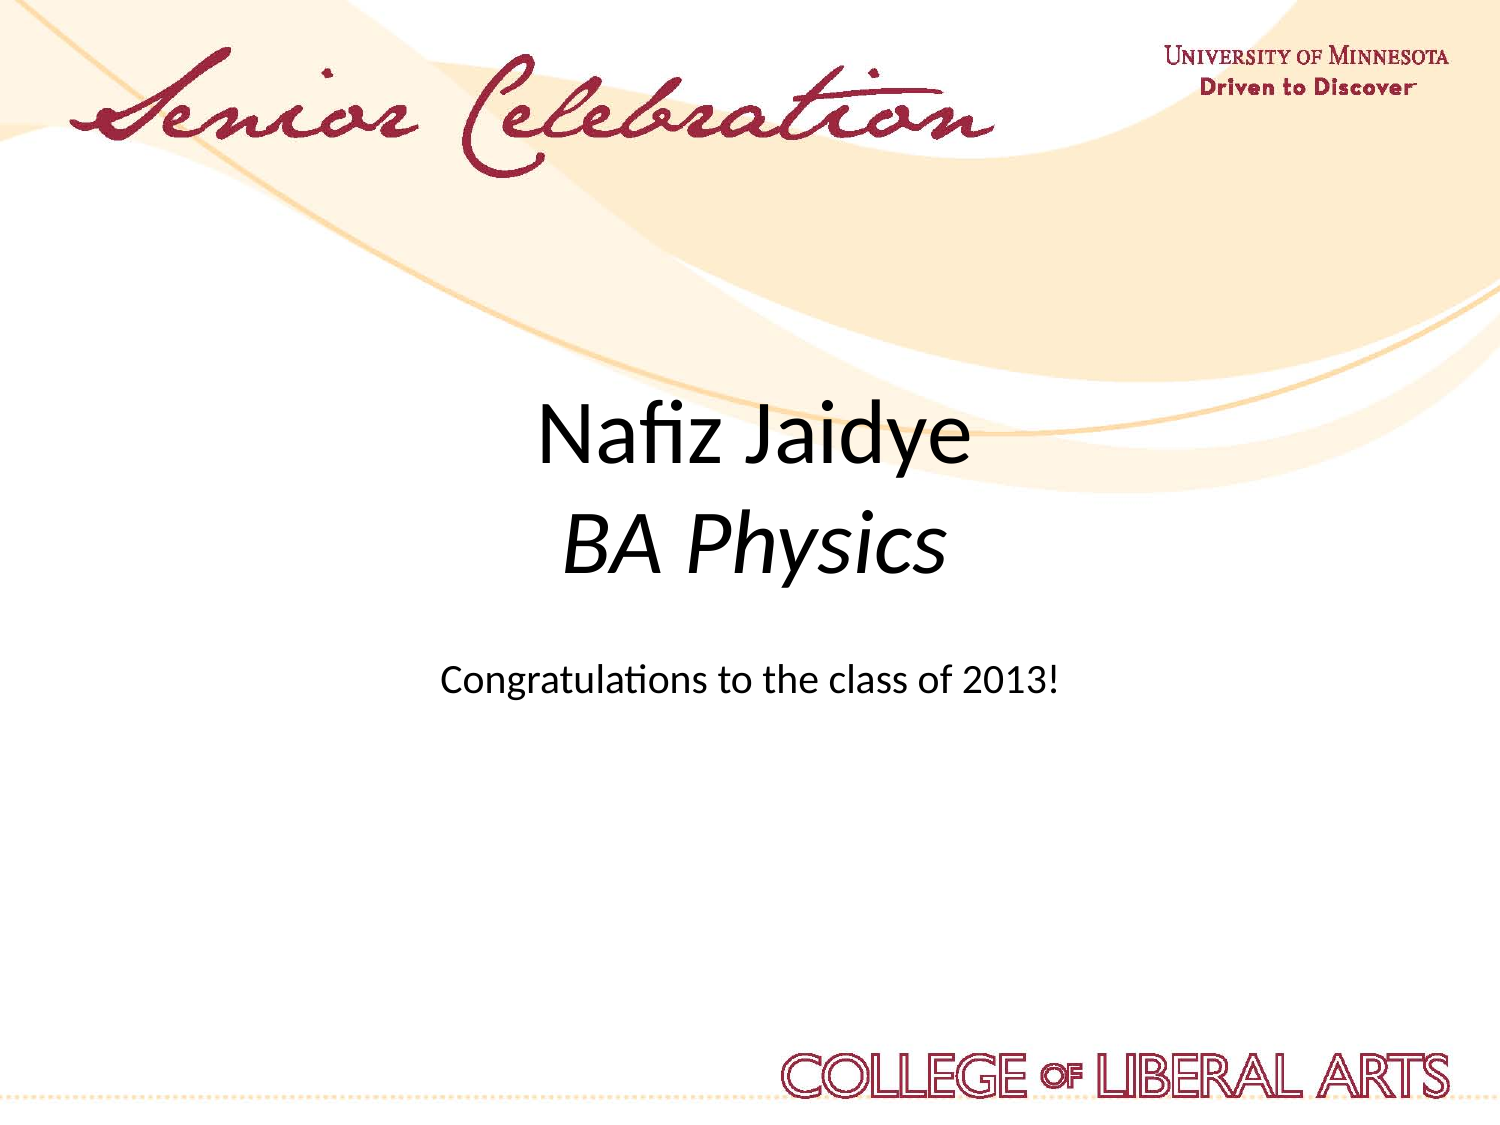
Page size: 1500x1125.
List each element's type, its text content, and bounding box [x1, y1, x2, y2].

text_box Nafiz Jaidye BA Physics Congratulations to the class of 2013! [144, 365, 1367, 710]
picture [0, 0, 1500, 1125]
